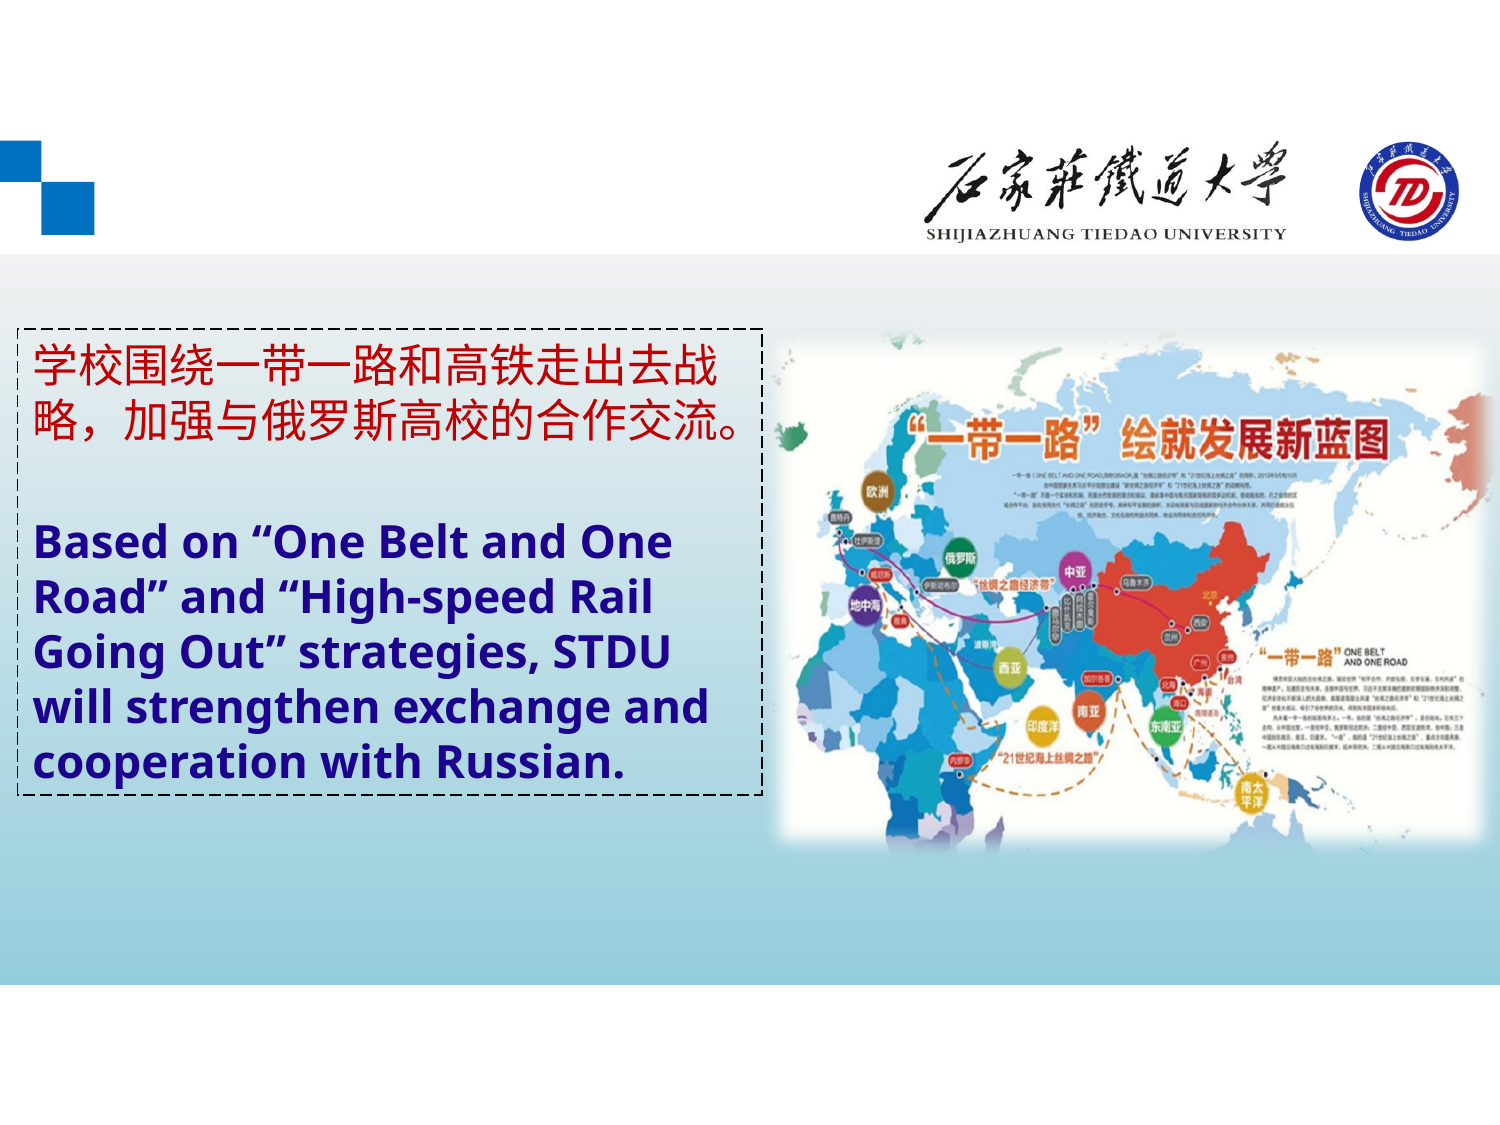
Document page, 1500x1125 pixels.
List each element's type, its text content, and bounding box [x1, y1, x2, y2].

picture [902, 140, 1287, 248]
picture [1359, 140, 1463, 246]
picture [761, 326, 1500, 859]
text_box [0, 140, 95, 236]
text_box 学校围绕一带一路和高铁走出去战略，加强与俄罗斯高校的合作交流。 Based on “One Belt and One Road” and “High-speed Rail Going Out” strategies, STDU will strengthen exchange and cooperation with Russian. [17, 328, 757, 795]
text_box [0, 253, 1500, 986]
